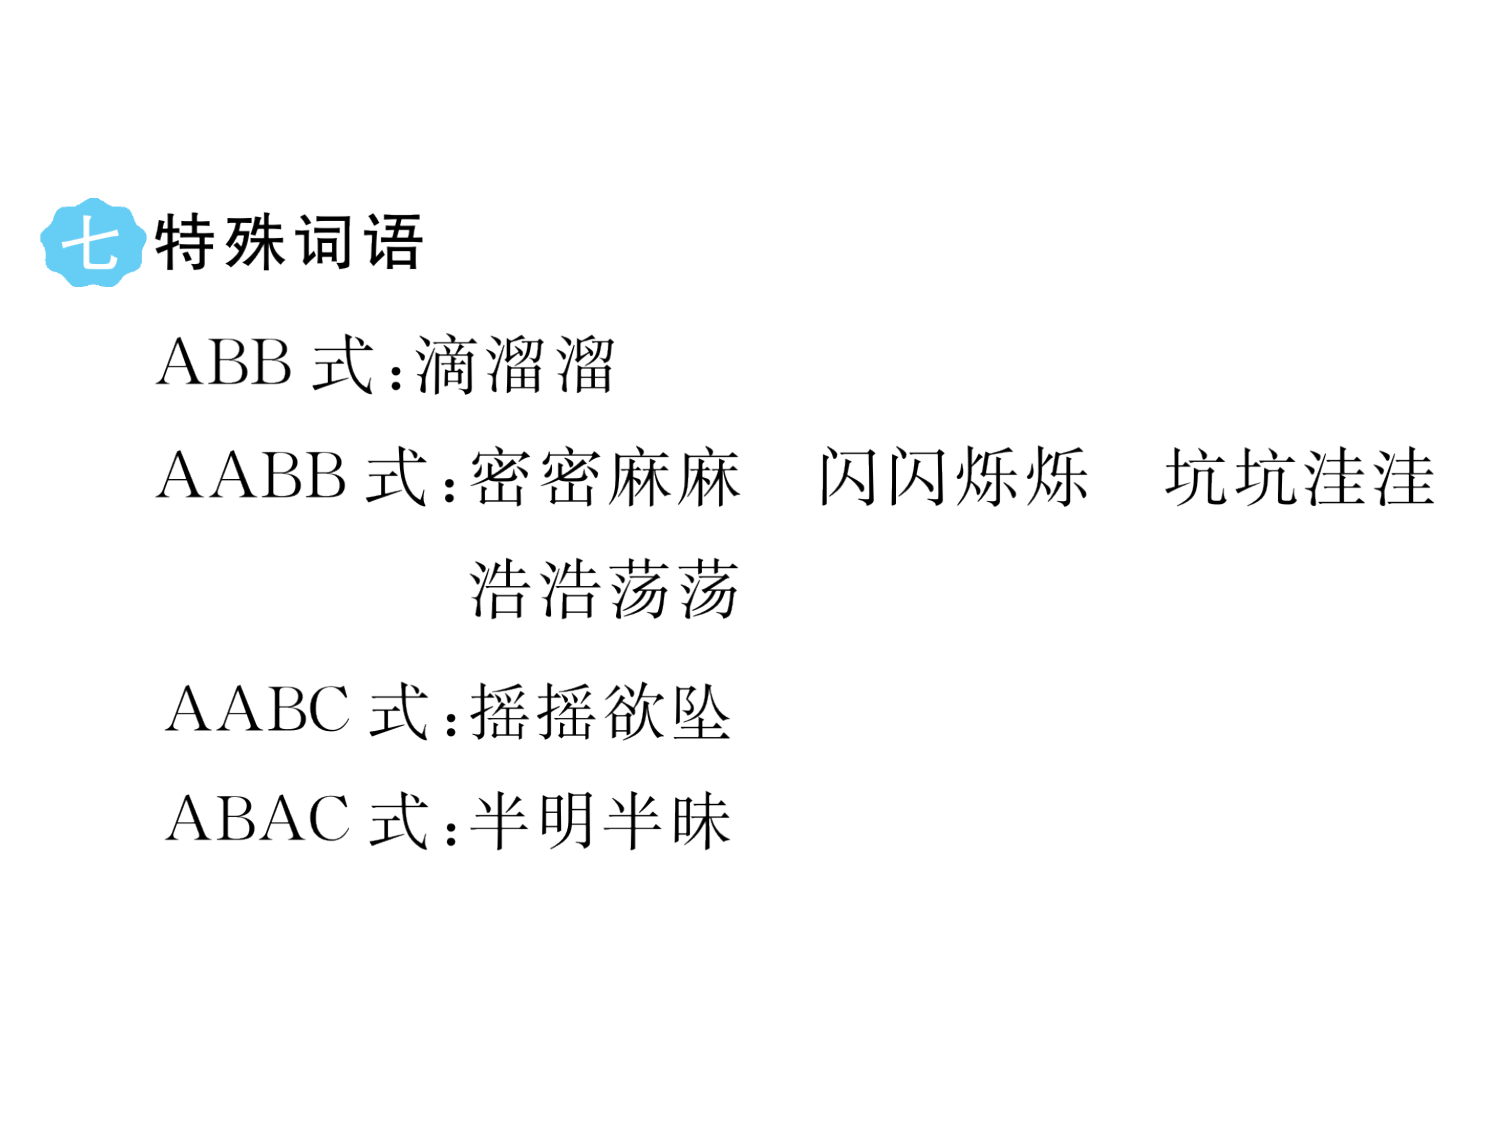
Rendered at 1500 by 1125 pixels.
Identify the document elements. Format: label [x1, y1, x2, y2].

picture [159, 656, 1500, 880]
picture [35, 177, 1453, 631]
